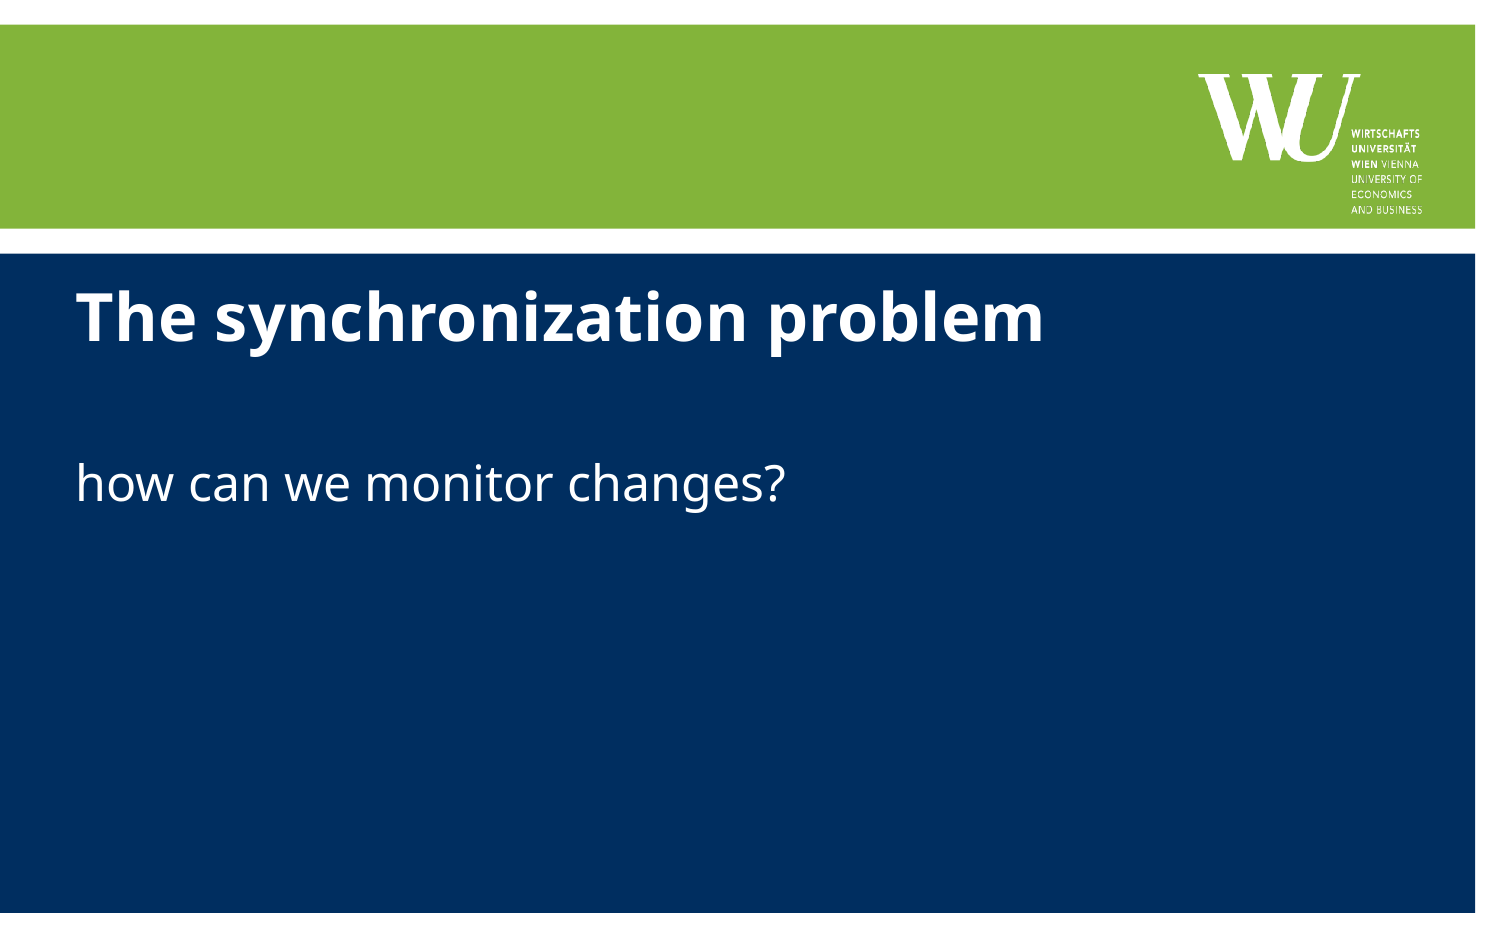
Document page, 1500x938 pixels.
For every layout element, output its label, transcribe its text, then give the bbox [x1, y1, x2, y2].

list how can we monitor changes? [75, 445, 1352, 642]
title The synchronization problem [75, 274, 1352, 445]
picture [1198, 74, 1422, 216]
